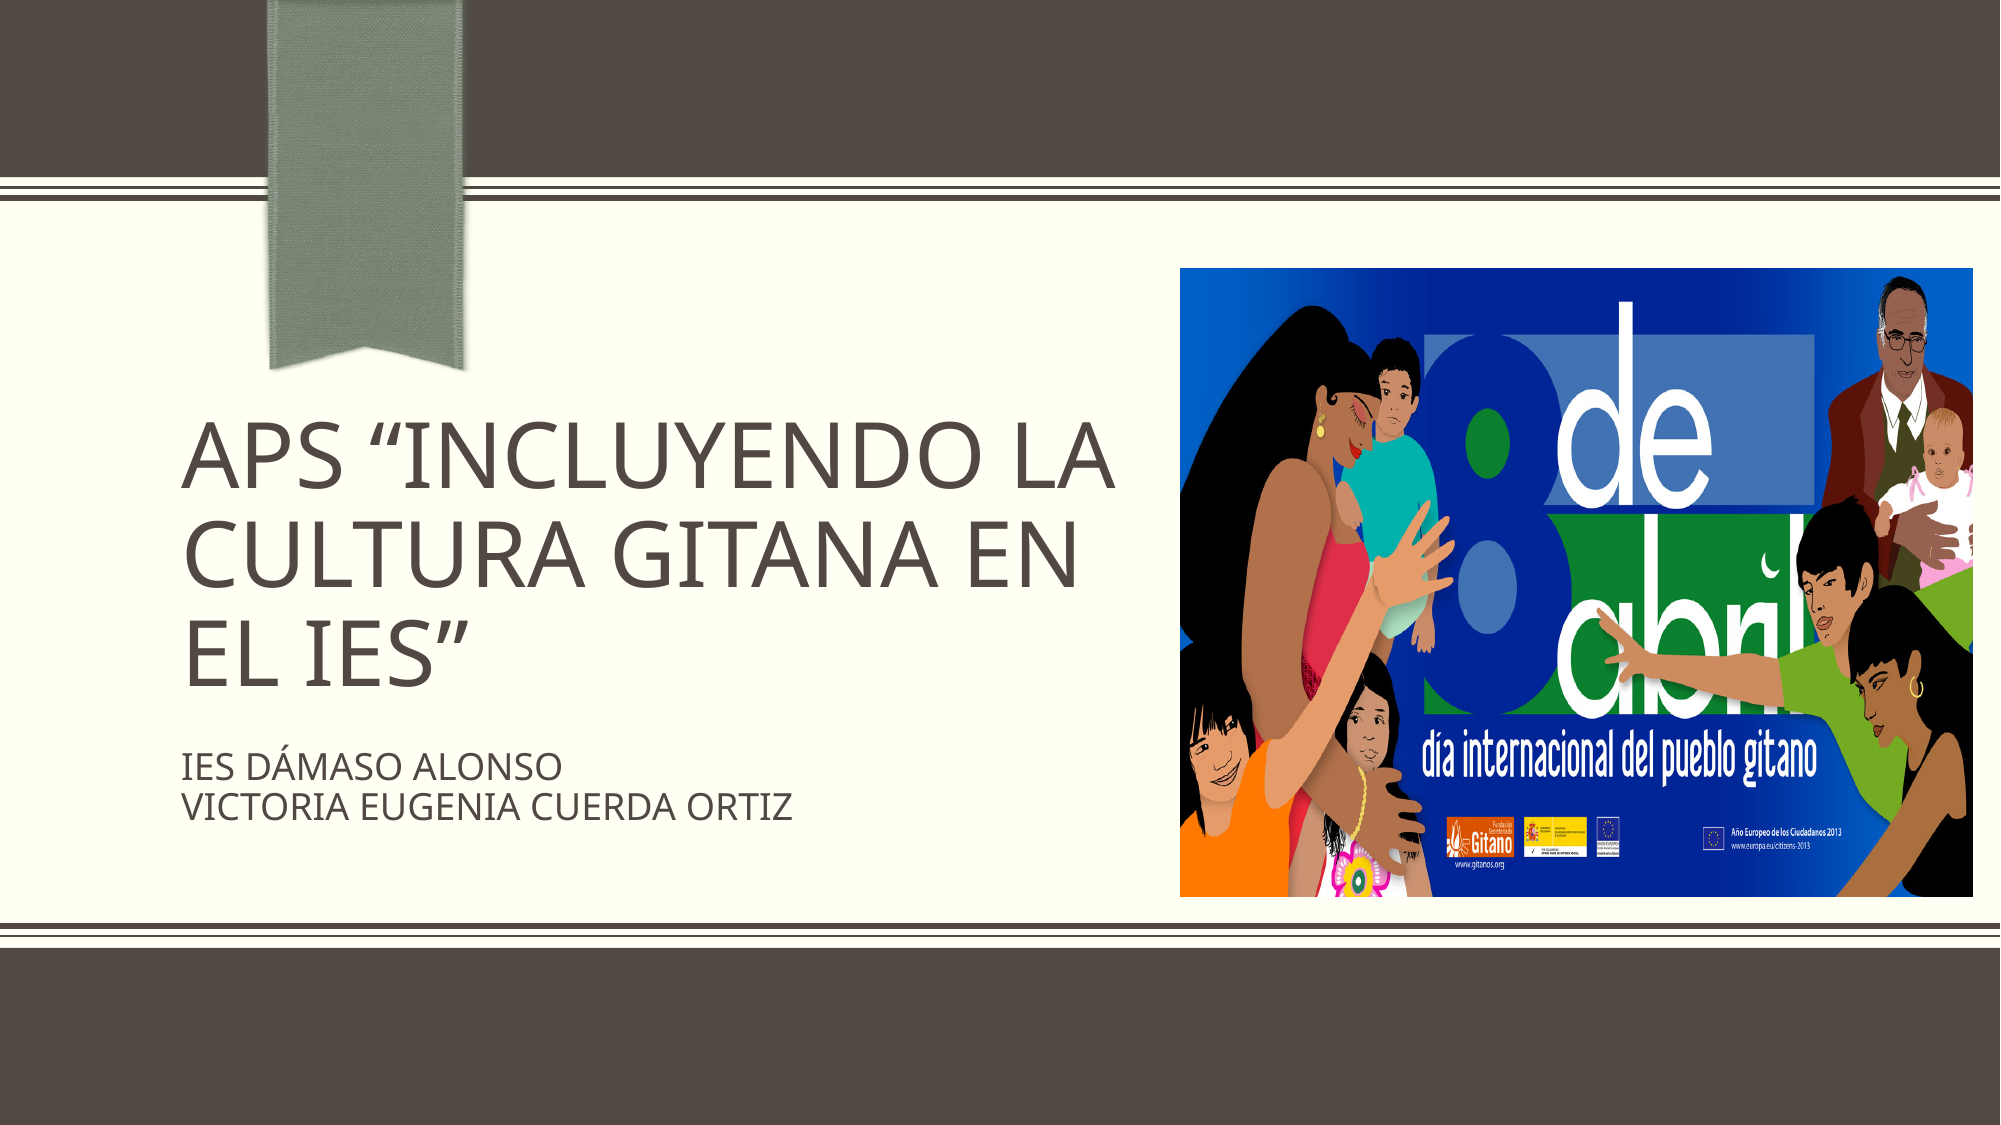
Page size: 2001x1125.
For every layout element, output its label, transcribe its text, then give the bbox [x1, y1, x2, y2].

picture [1180, 268, 1973, 897]
title APS “incluyendo la cultura gitana en el ies” [181, 376, 1122, 740]
subtitle IES DÁMASO ALONSO VICTORIA EUGENIA CUERDA ORTIZ [181, 740, 1122, 897]
